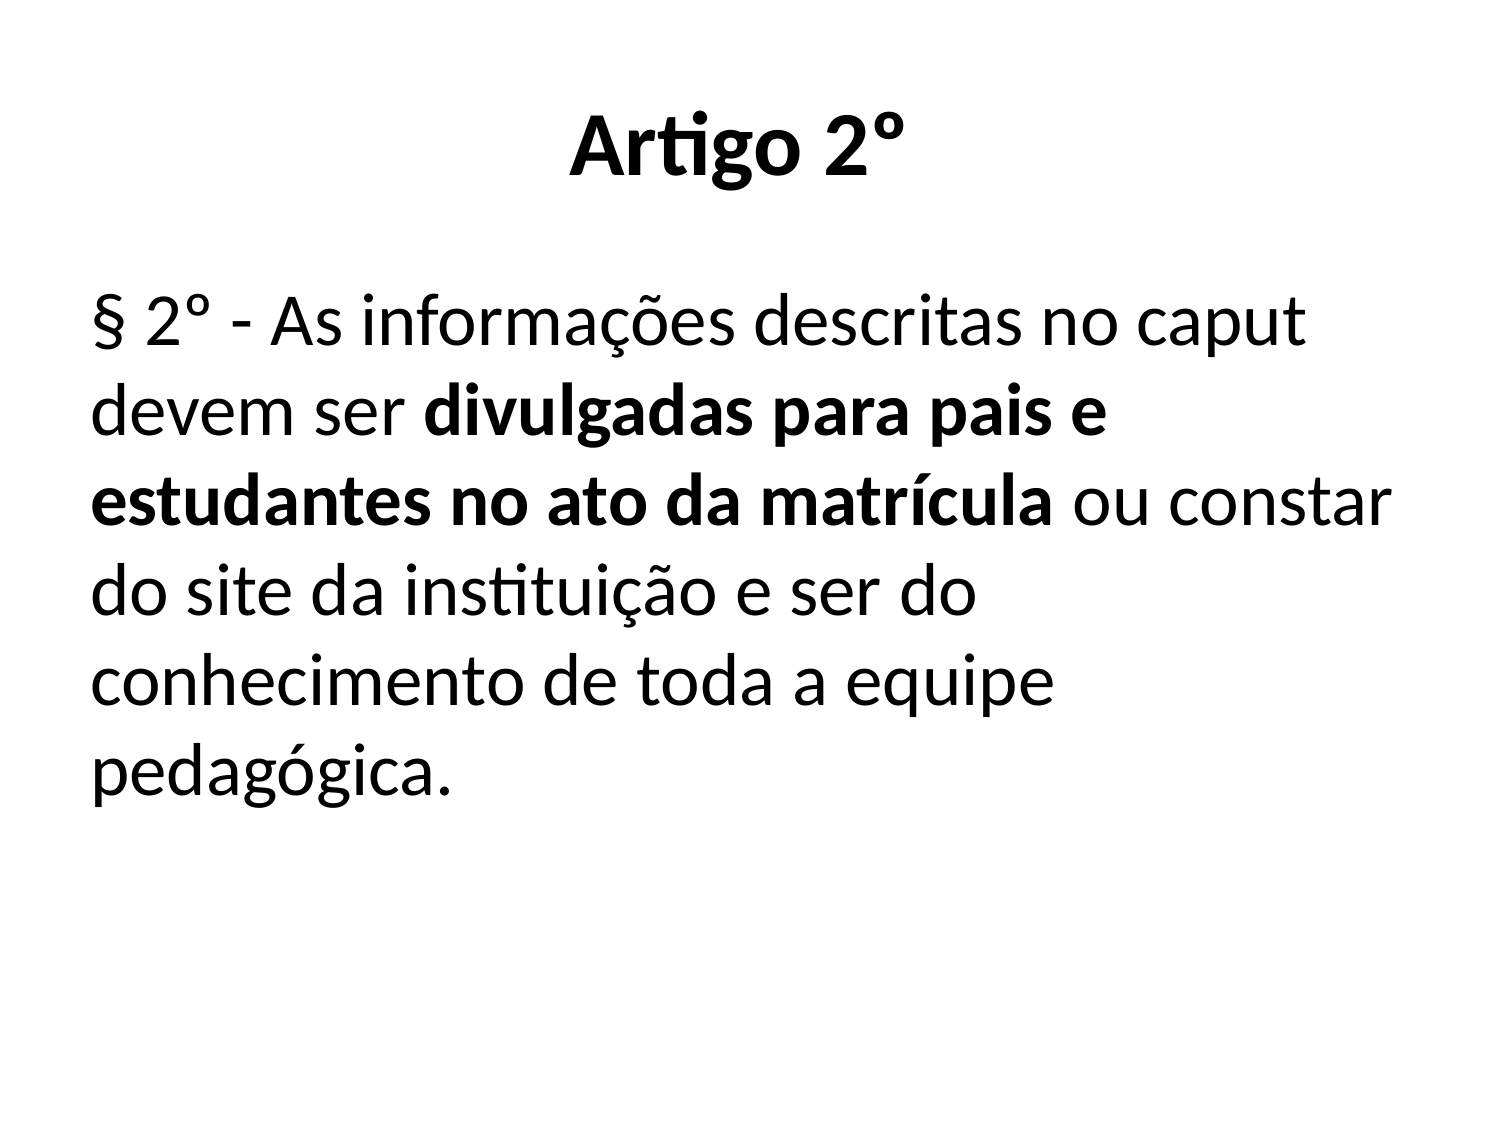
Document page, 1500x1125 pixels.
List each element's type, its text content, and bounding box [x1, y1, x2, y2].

title Artigo 2º [75, 45, 1425, 233]
list § 2º - As informações descritas no caput devem ser divulgadas para pais e estudantes no ato da matrícula ou constar do site da instituição e ser do conhecimento de toda a equipe pedagógica. [75, 262, 1425, 1005]
